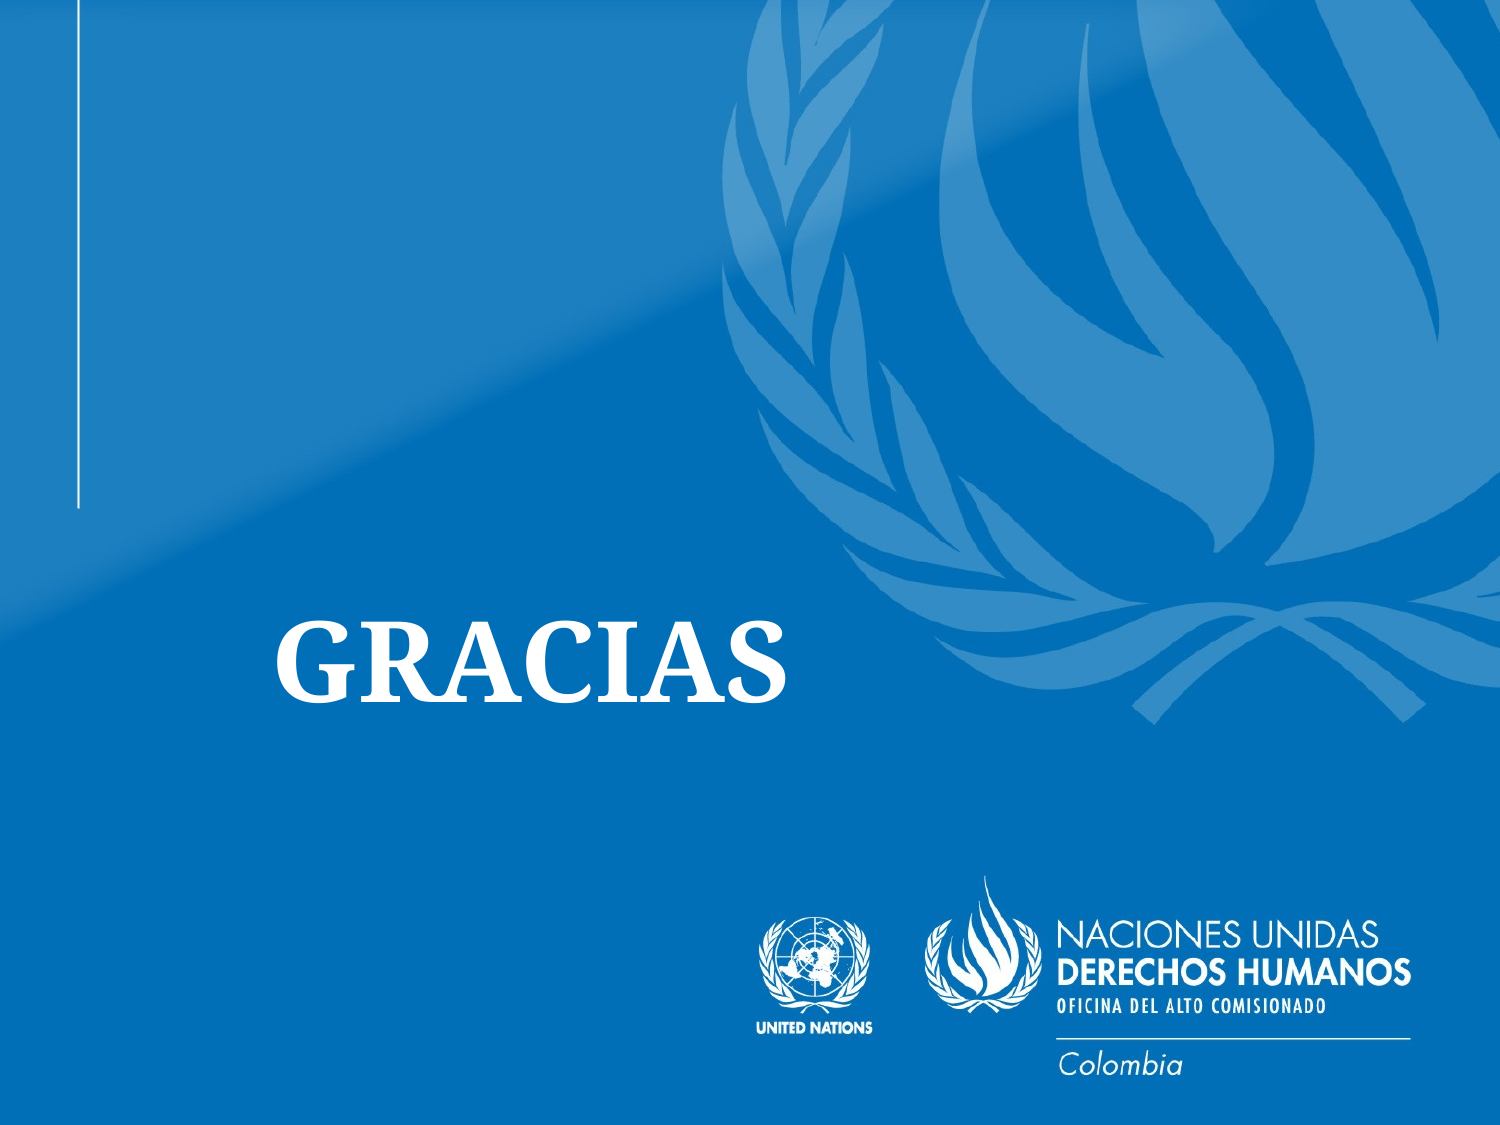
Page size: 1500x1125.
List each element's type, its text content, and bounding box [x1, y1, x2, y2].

text_box GRACIAS [159, 582, 904, 733]
picture [0, 0, 1500, 1125]
